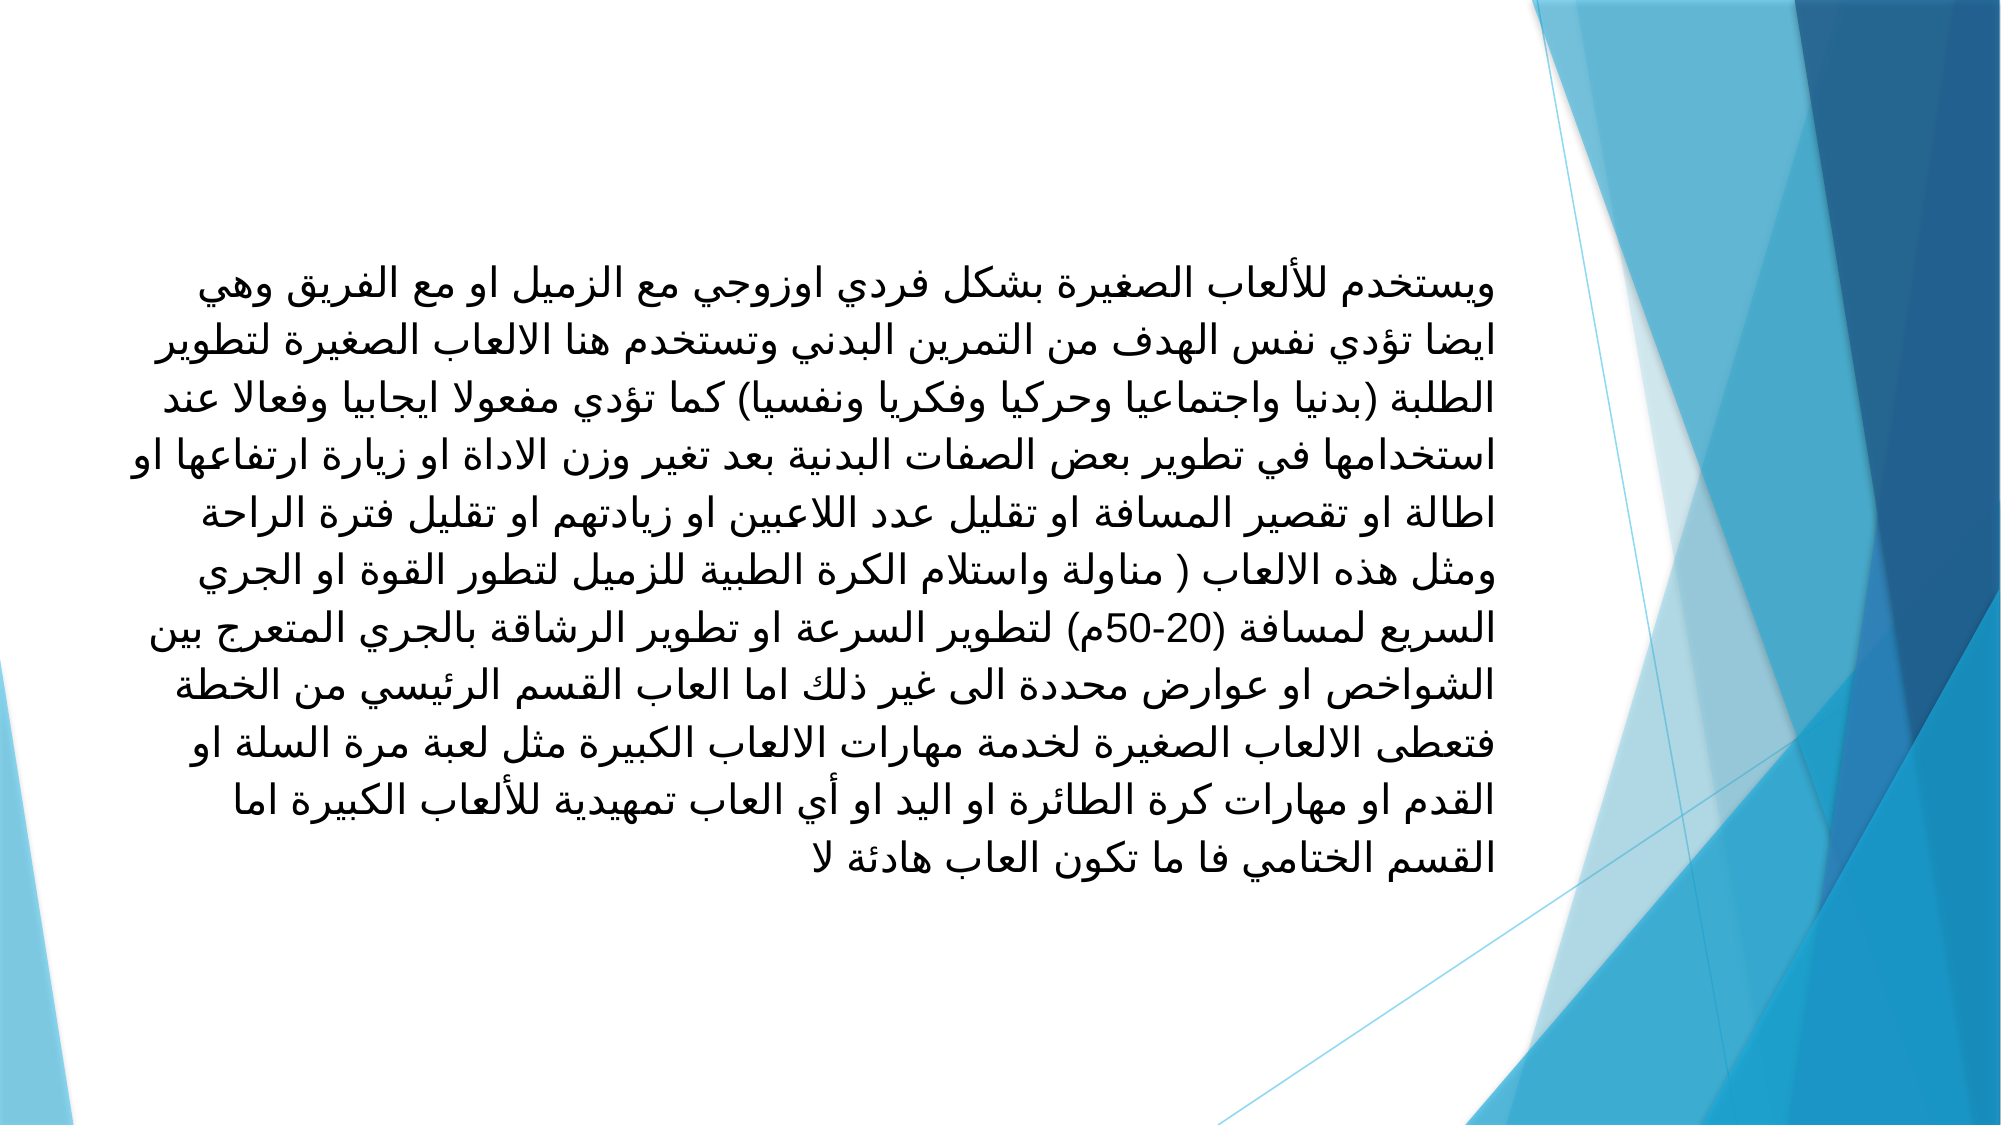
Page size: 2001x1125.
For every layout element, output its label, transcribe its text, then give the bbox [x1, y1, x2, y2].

text_box ويستخدم للألعاب الصغيرة بشكل فردي اوزوجي مع الزميل او مع الفريق وهي ايضا تؤدي نفس الهدف من التمرين البدني وتستخدم هنا الالعاب الصغيرة لتطوير الطلبة (بدنيا واجتماعيا وحركيا وفكريا ونفسيا) كما تؤدي مفعولا ايجابيا وفعالا عند استخدامها في تطوير بعض الصفات البدنية بعد تغير وزن الاداة او زيارة ارتفاعها او اطالة او تقصير المسافة او تقليل عدد اللاعبين او زيادتهم او تقليل فترة الراحة ومثل هذه الالعاب ( مناولة واستلام الكرة الطبية للزميل لتطور القوة او الجري السريع لمسافة (20-50م) لتطوير السرعة او تطوير الرشاقة بالجري المتعرج بين الشواخص او عوارض محددة الى غير ذلك اما العاب القسم الرئيسي من الخطة فتعطى الالعاب الصغيرة لخدمة مهارات الالعاب الكبيرة مثل لعبة مرة السلة او القدم او مهارات كرة الطائرة او اليد او أي العاب تمهيدية للألعاب الكبيرة اما القسم الختامي فا ما تكون العاب هادئة لا [102, 240, 1512, 967]
